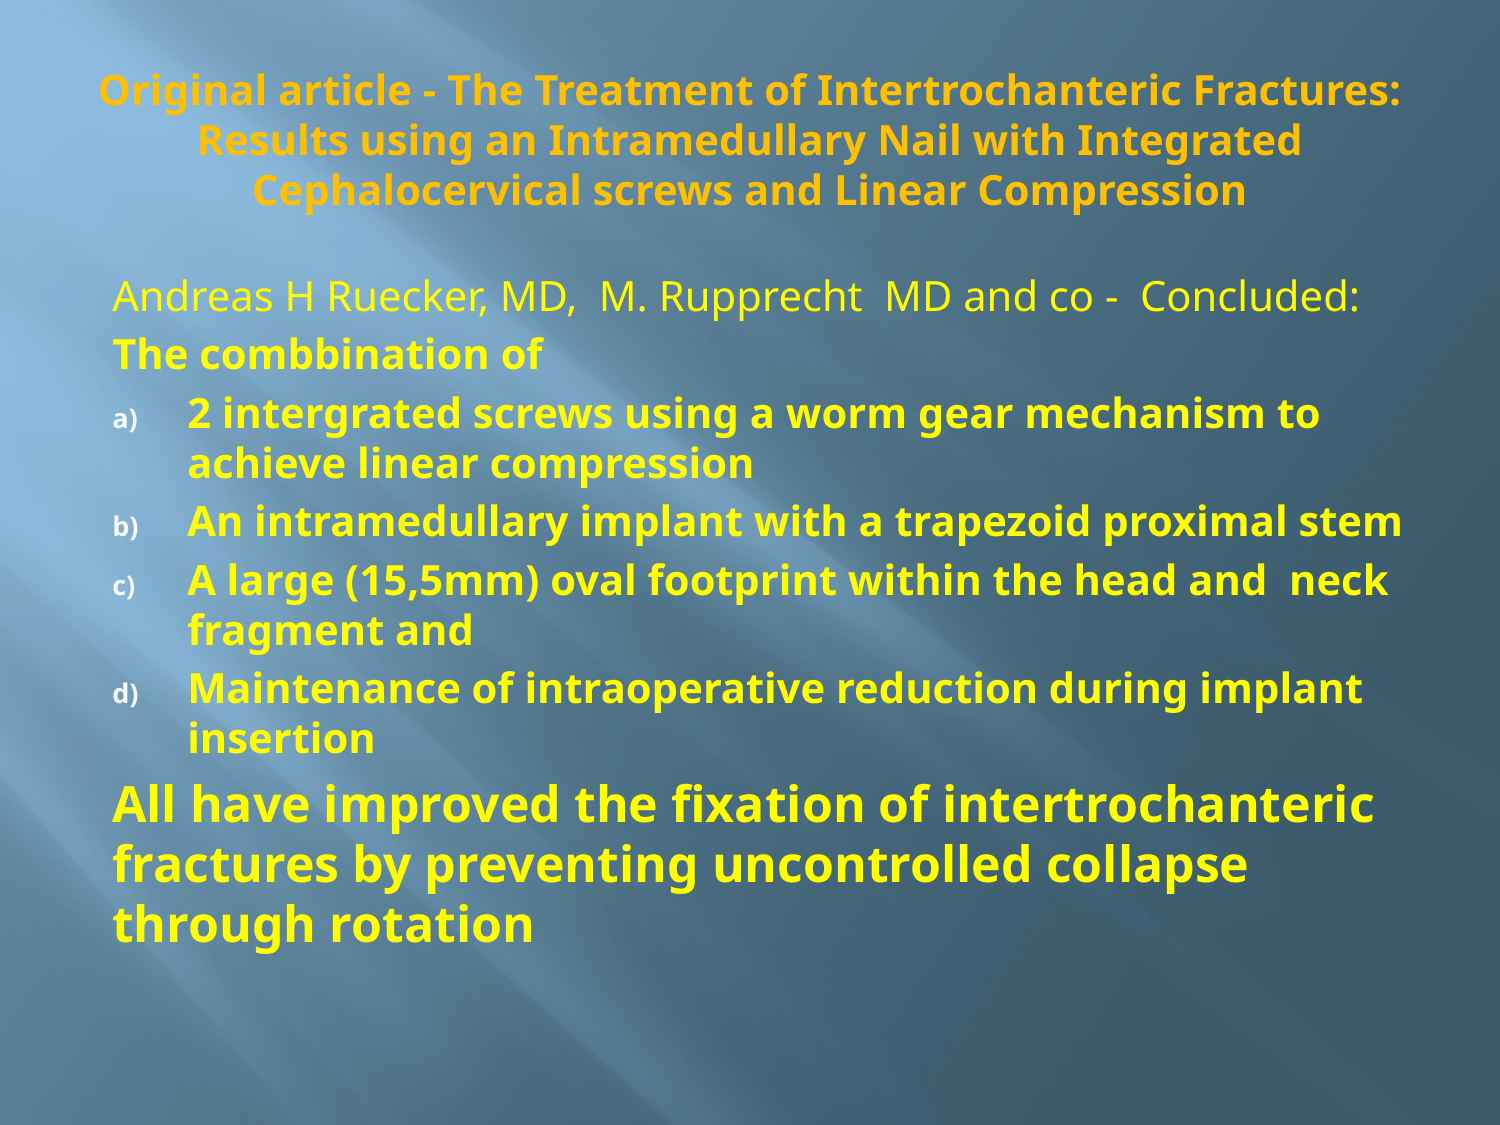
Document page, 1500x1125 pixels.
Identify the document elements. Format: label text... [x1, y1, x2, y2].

title Original article - The Treatment of Intertrochanteric Fractures: Results using an Intramedullary Nail with Integrated Cephalocervical screws and Linear Compression [75, 45, 1425, 233]
list Andreas H Ruecker, MD, M. Rupprecht MD and co - Concluded: The combbination of 2 intergrated screws using a worm gear mechanism to achieve linear compression An intramedullary implant with a trapezoid proximal stem A large (15,5mm) oval footprint within the head and neck fragment and Maintenance of intraoperative reduction during implant insertion All have improved the fixation of intertrochanteric fractures by preventing uncontrolled collapse through rotation [75, 262, 1425, 1035]
